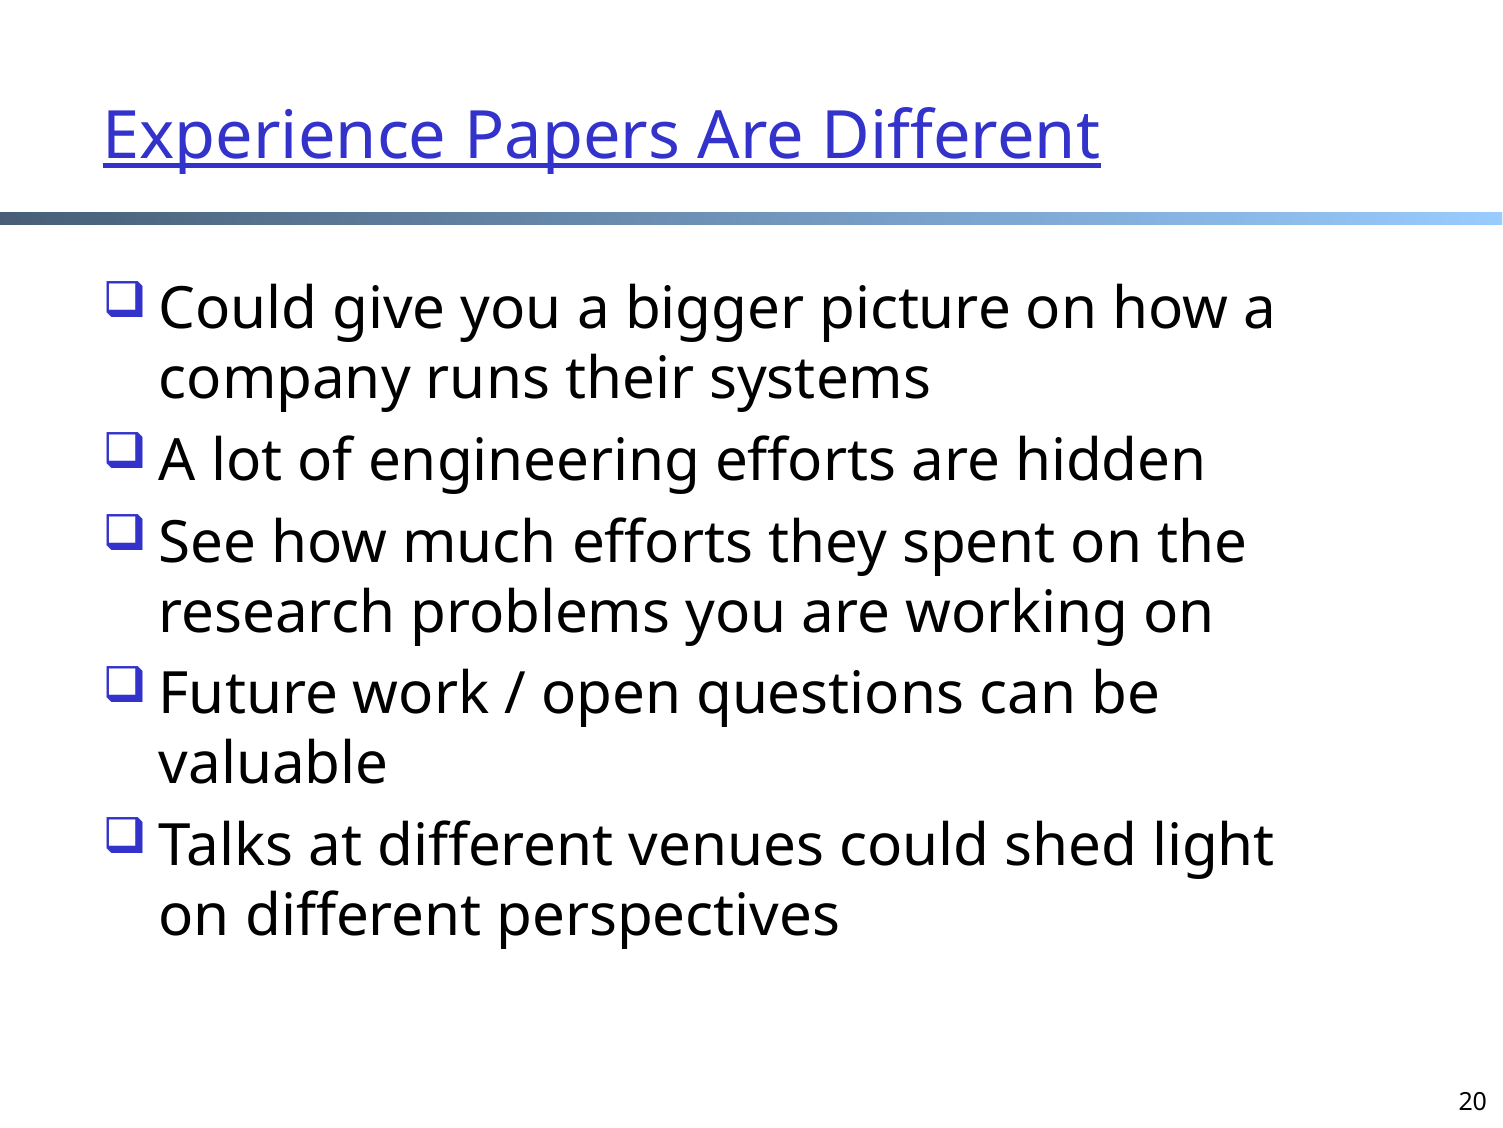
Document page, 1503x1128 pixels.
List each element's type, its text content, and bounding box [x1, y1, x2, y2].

list Could give you a bigger picture on how a company runs their systems A lot of engineering efforts are hidden See how much efforts they spent on the research problems you are working on Future work / open questions can be valuable Talks at different venues could shed light on different perspectives [87, 263, 1365, 1027]
title Experience Papers Are Different [87, 37, 1365, 226]
slide_number 20 [1151, 1051, 1503, 1128]
